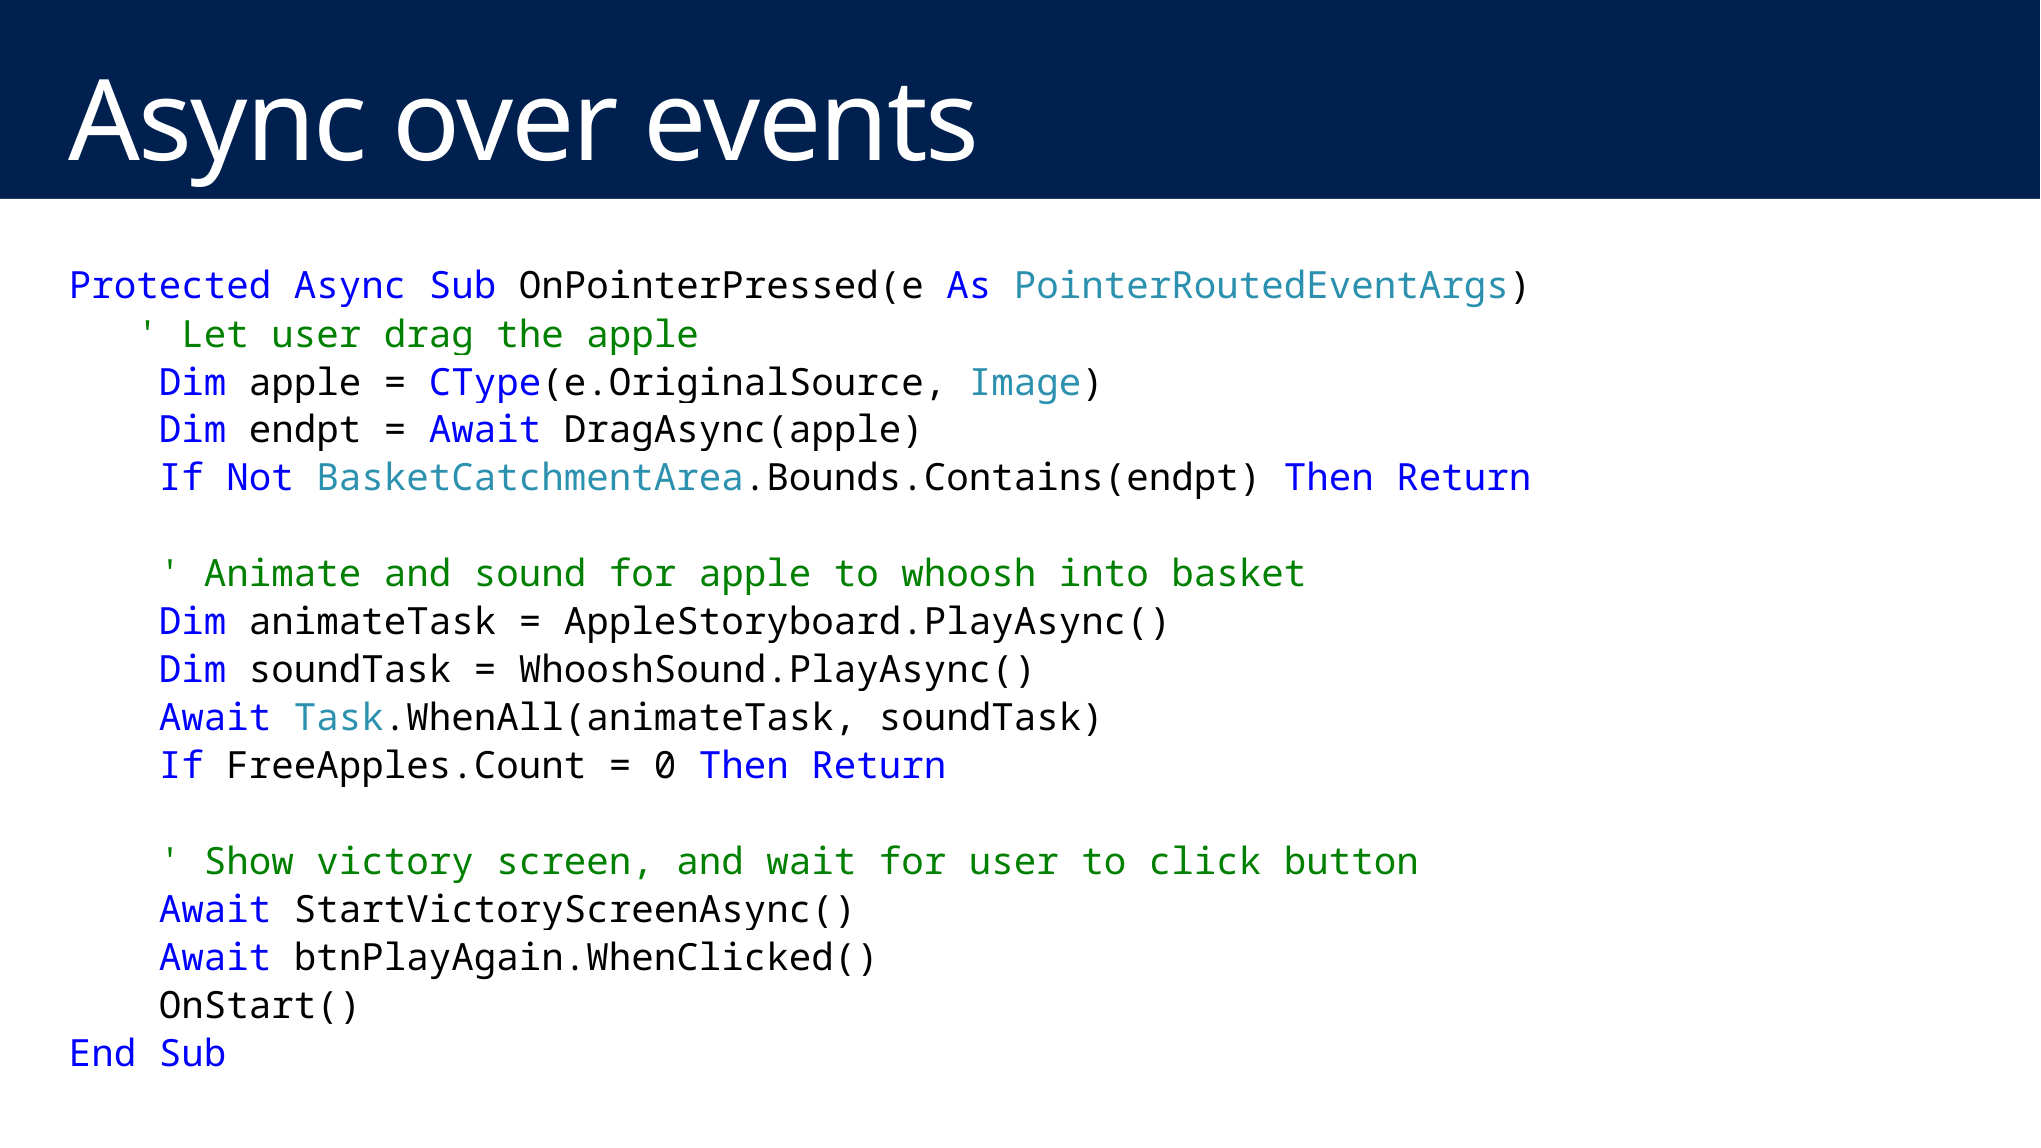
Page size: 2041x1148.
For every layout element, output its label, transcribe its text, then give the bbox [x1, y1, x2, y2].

text_box Protected Async Sub OnPointerPressed(e As PointerRoutedEventArgs) ' Let user drag the apple Dim apple = CType(e.OriginalSource, Image) Dim endpt = Await DragAsync(apple) If Not BasketCatchmentArea.Bounds.Contains(endpt) Then Return ' Animate and sound for apple to whoosh into basket Dim animateTask = AppleStoryboard.PlayAsync() Dim soundTask = WhooshSound.PlayAsync() Await Task.WhenAll(animateTask, soundTask) If FreeApples.Count = 0 Then Return ' Show victory screen, and wait for user to click button Await StartVictoryScreenAsync() Await btnPlayAgain.WhenClicked() OnStart() End Sub [45, 199, 1995, 1124]
title Async over events [45, 48, 1996, 200]
